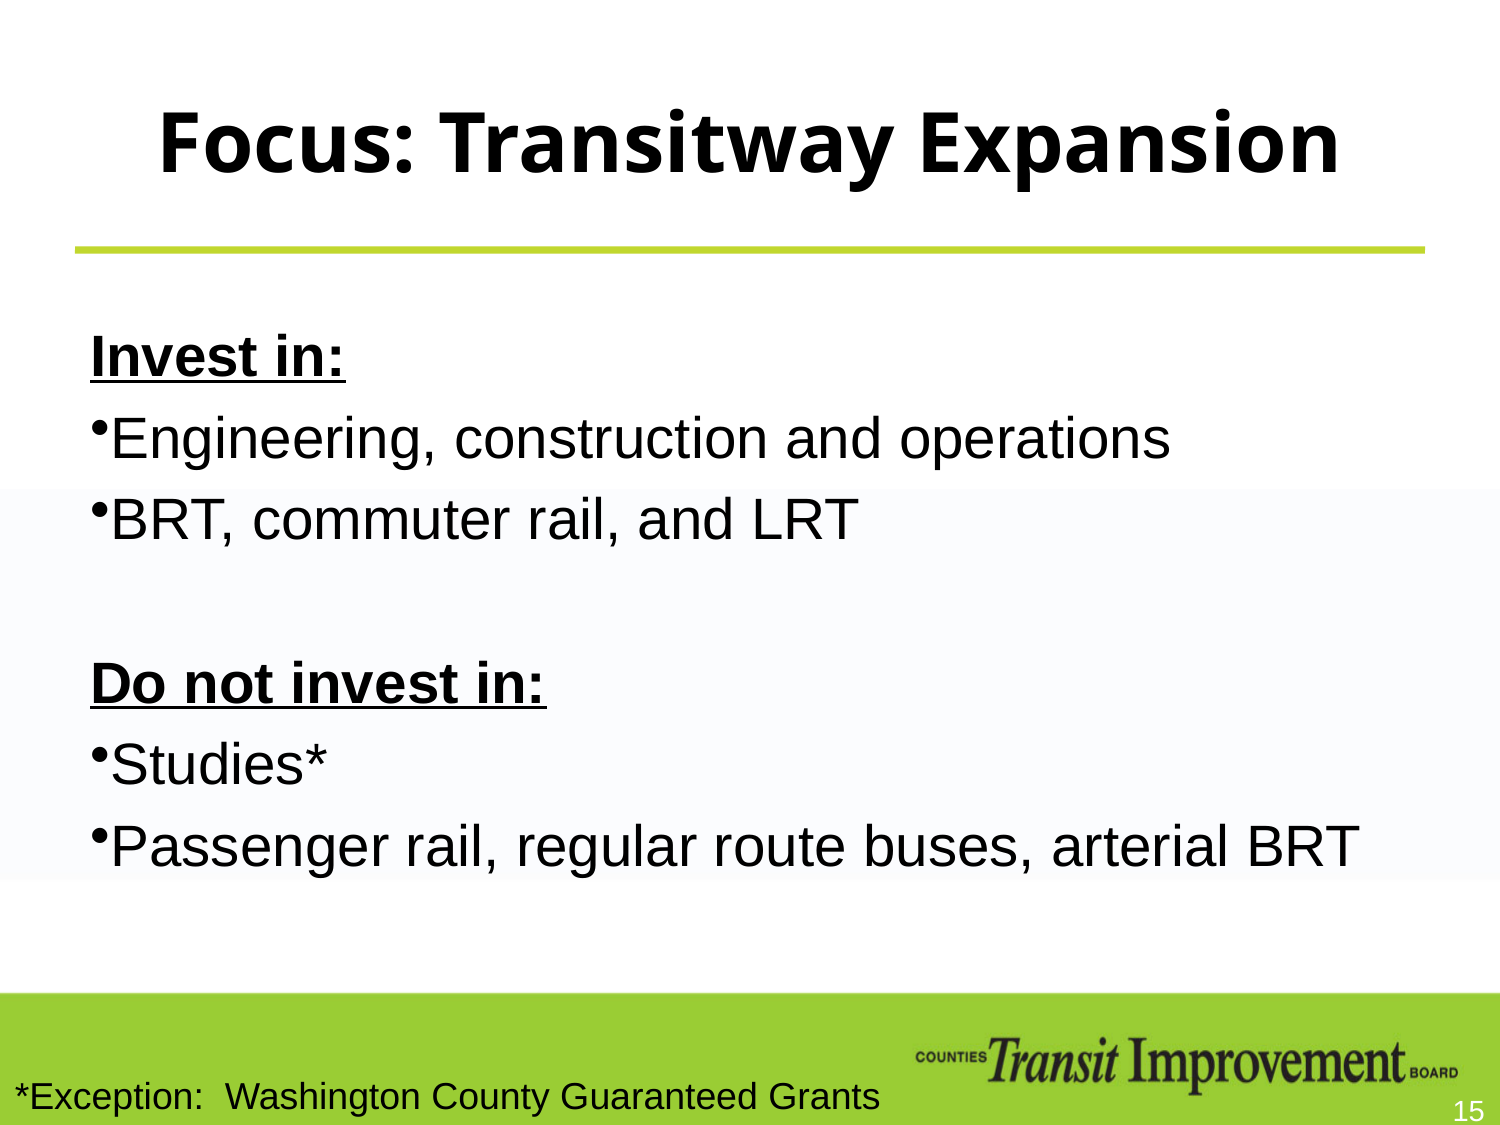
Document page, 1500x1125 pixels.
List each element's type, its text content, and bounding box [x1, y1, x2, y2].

picture [0, 0, 1500, 1125]
slide_number 15 [1149, 1084, 1500, 1125]
list Invest in: Engineering, construction and operations BRT, commuter rail, and LRT Do not invest in: Studies* Passenger rail, regular route buses, arterial BRT [74, 310, 1426, 992]
title Focus: Transitway Expansion [74, 44, 1426, 233]
text_box *Exception: Washington County Guaranteed Grants [0, 1064, 1002, 1125]
